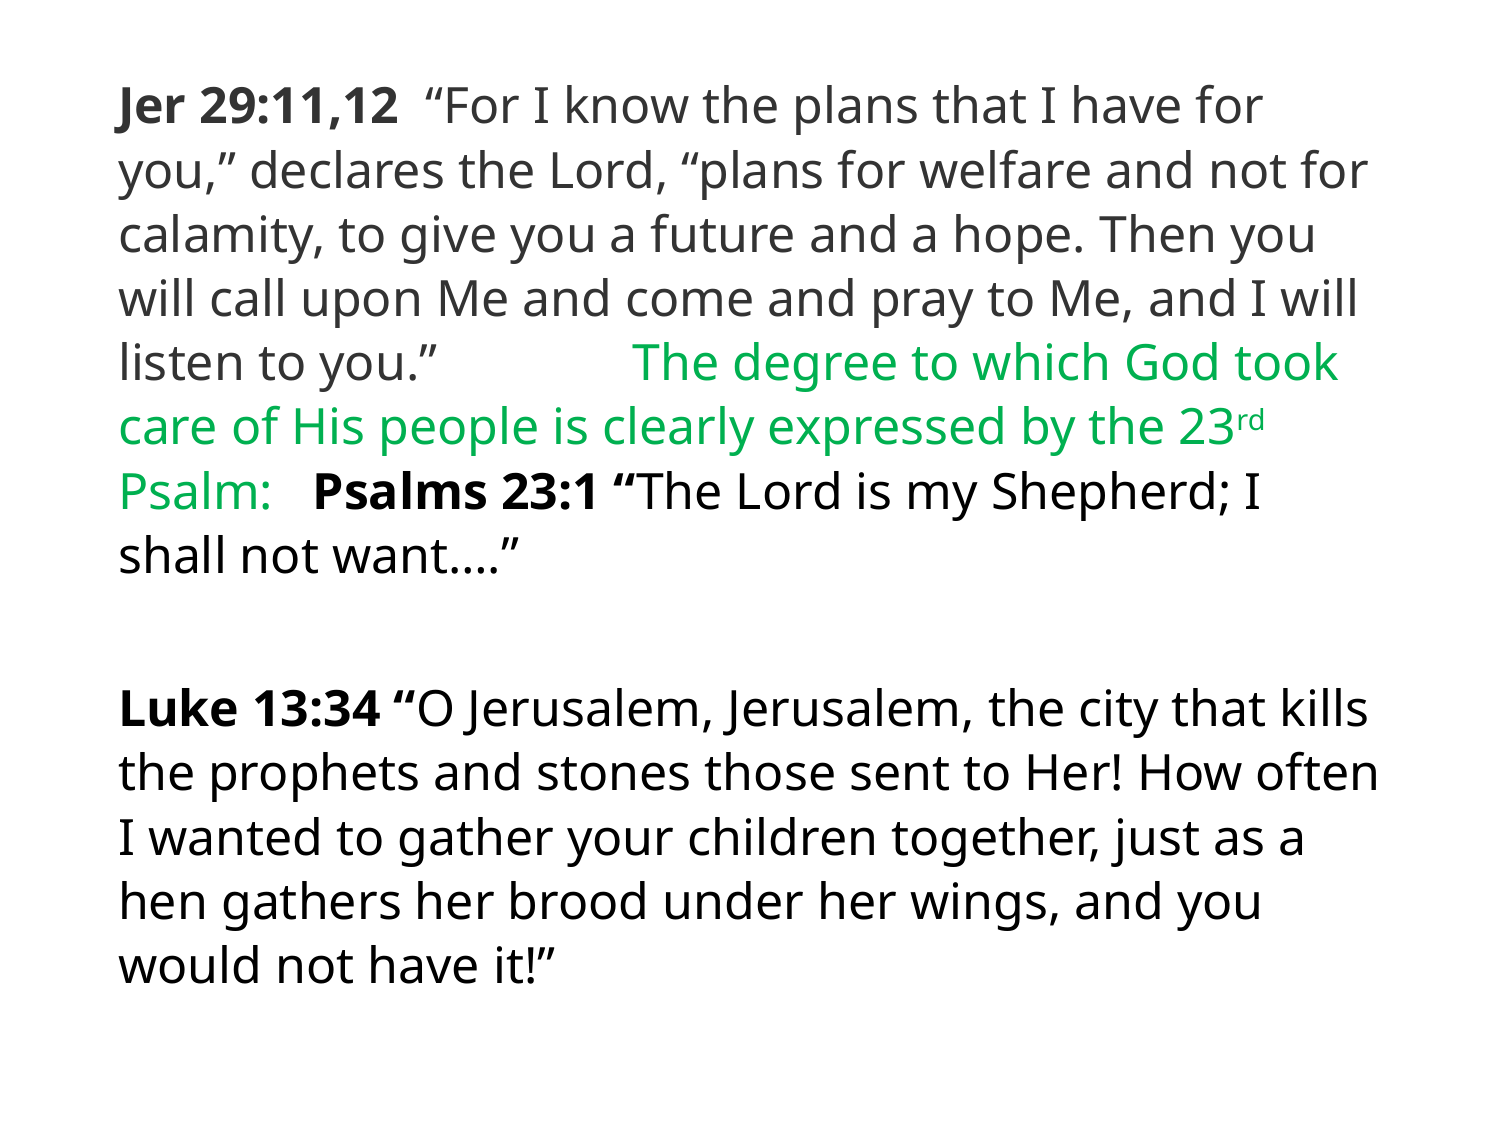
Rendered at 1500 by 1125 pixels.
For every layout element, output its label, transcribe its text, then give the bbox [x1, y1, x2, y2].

list Jer 29:11,12 “For I know the plans that I have for you,” declares the Lord, “plans for welfare and not for calamity, to give you a future and a hope. Then you will call upon Me and come and pray to Me, and I will listen to you.” The degree to which God took care of His people is clearly expressed by the 23rd Psalm: Psalms 23:1 “The Lord is my Shepherd; I shall not want….” Luke 13:34 “O Jerusalem, Jerusalem, the city that kills the prophets and stones those sent to Her! How often I wanted to gather your children together, just as a hen gathers her brood under her wings, and you would not have it!” [103, 62, 1397, 1029]
